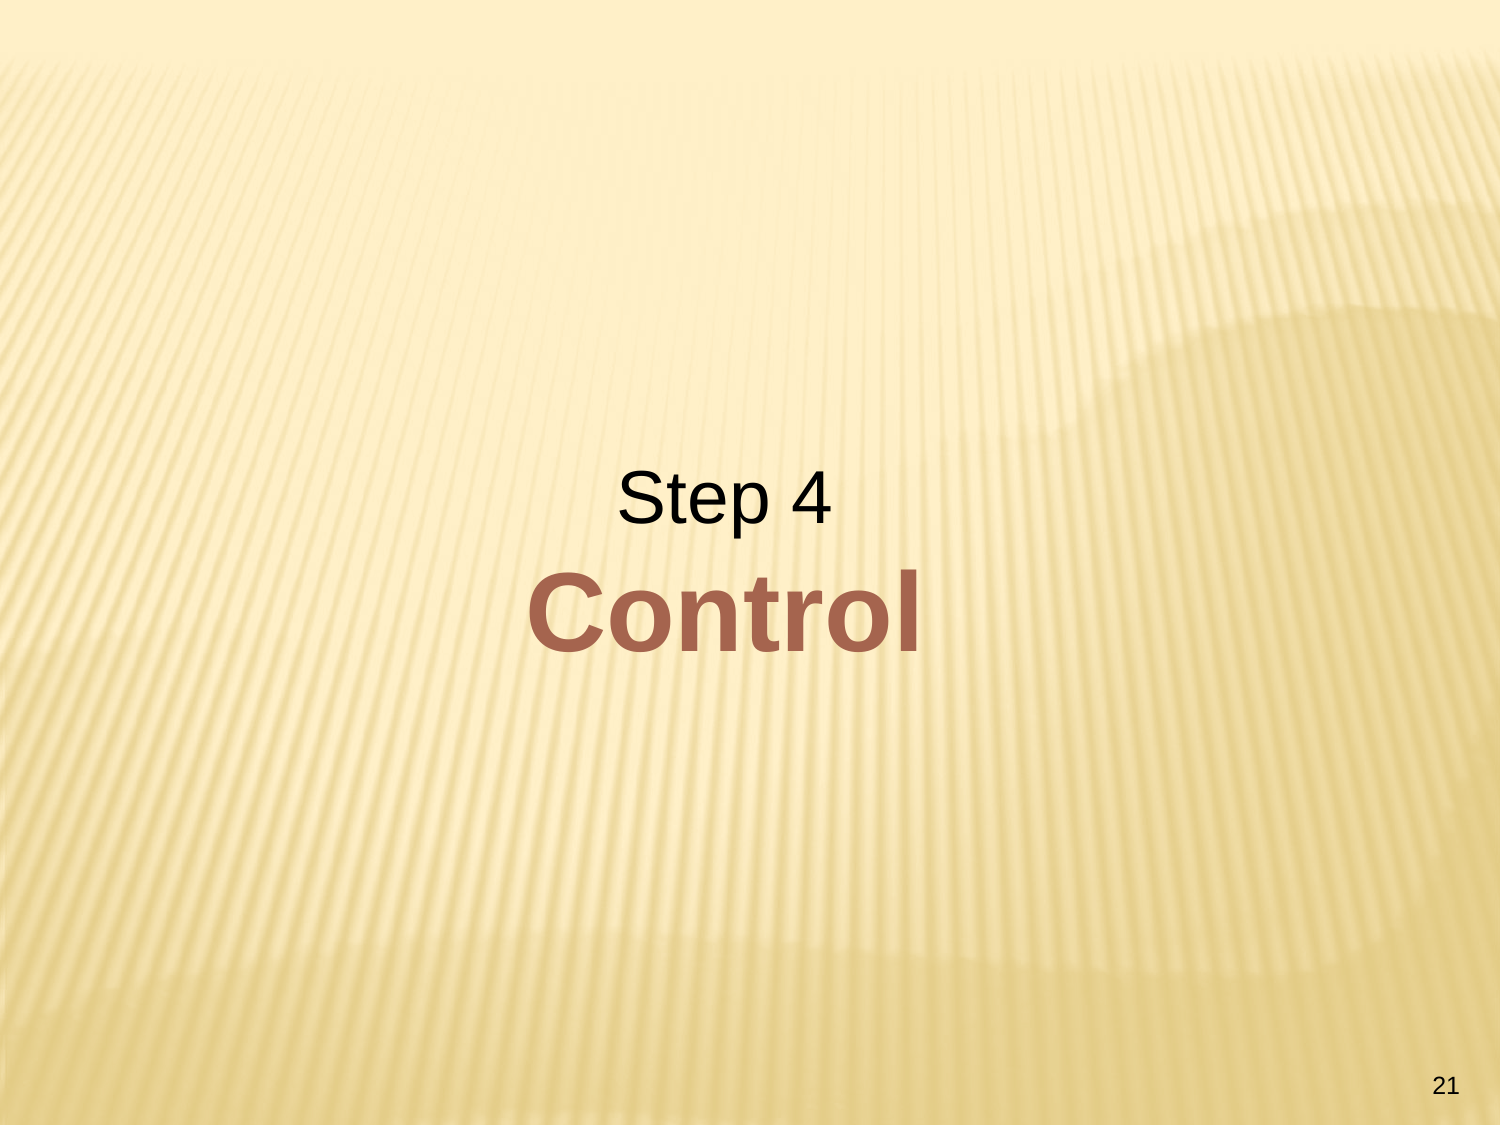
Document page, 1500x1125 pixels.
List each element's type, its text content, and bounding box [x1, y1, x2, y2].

text_box Step 4 Control [337, 441, 1113, 682]
slide_number 21 [1350, 1062, 1475, 1103]
